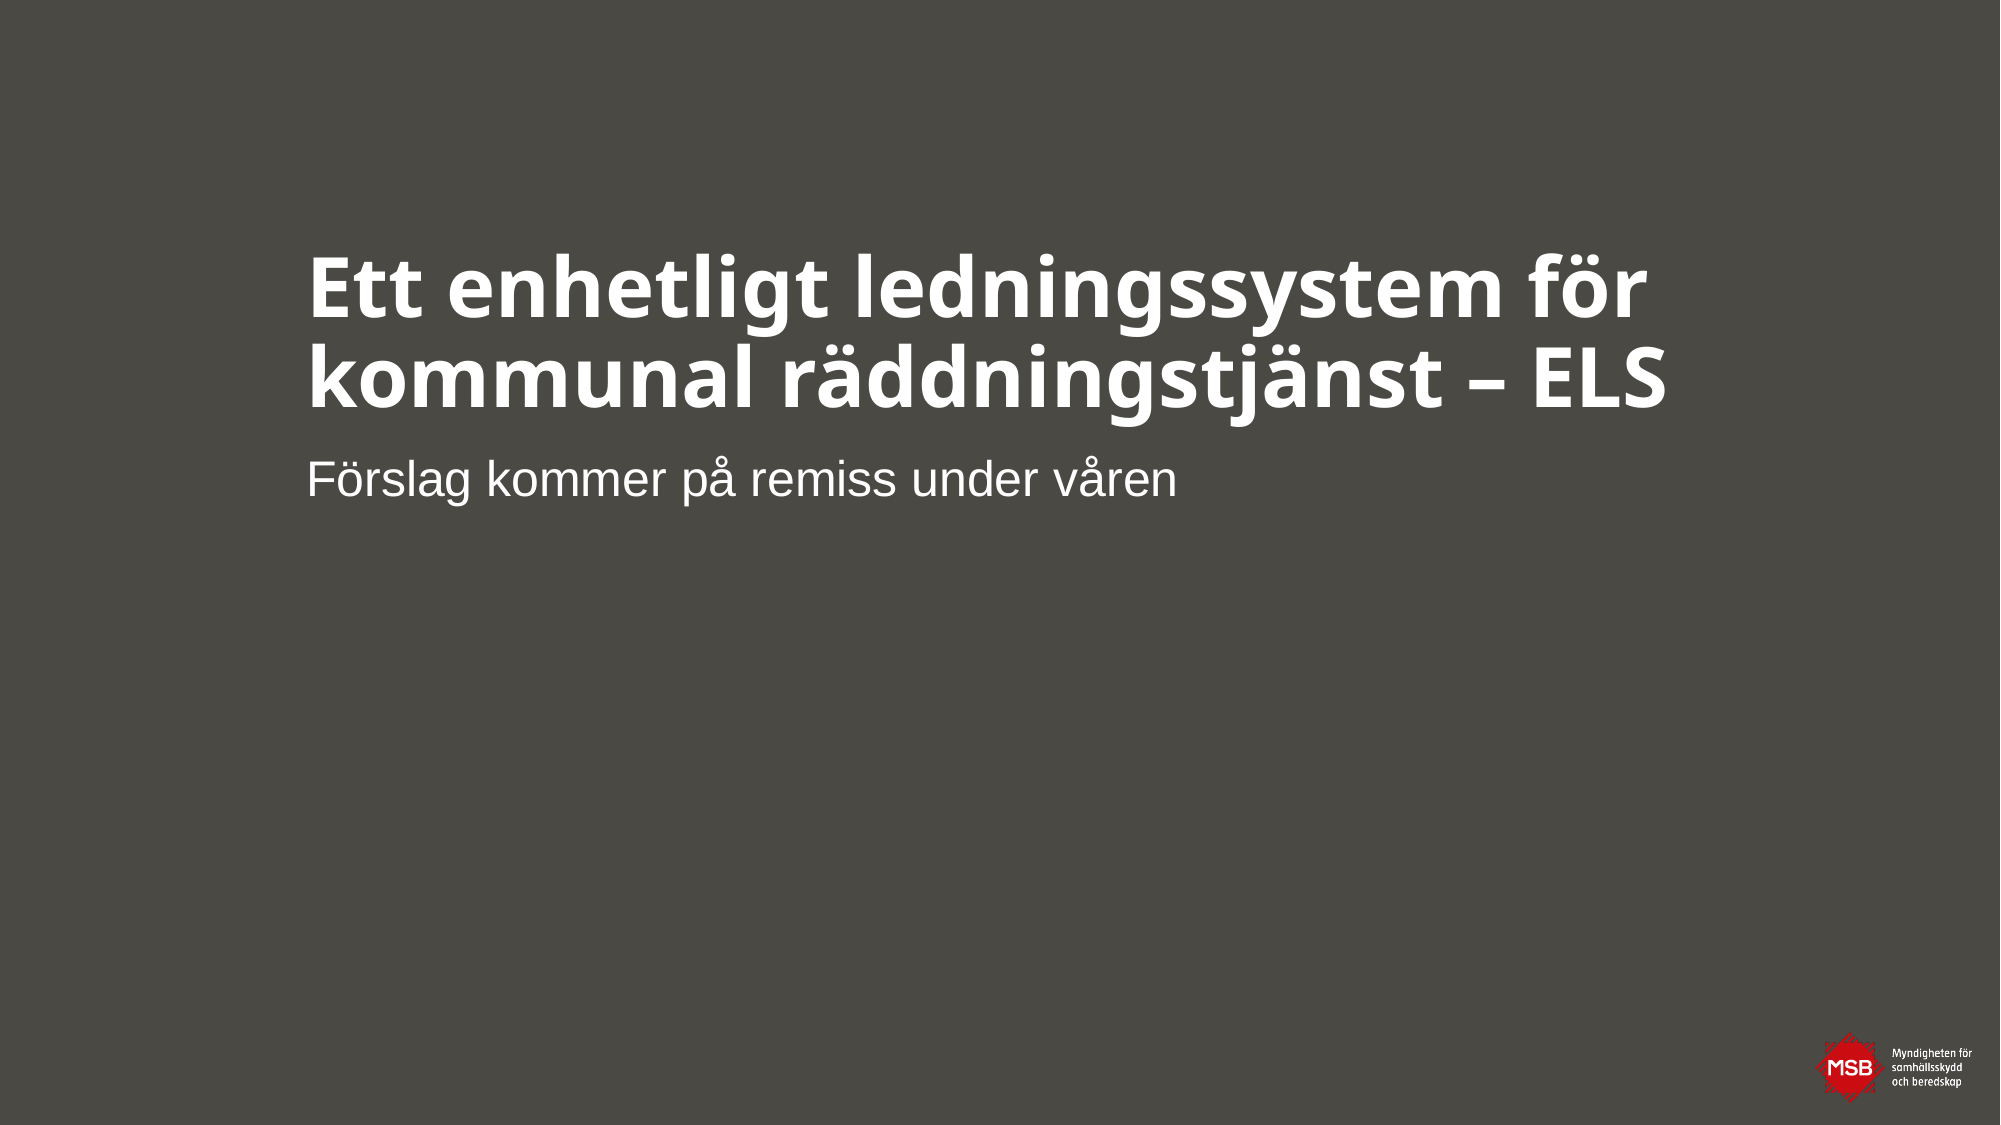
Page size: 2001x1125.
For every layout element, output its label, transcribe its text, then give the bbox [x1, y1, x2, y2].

list Förslag kommer på remiss under våren [291, 438, 1699, 543]
title Ett enhetligt ledningssystem för kommunal räddningstjänst – ELS [291, 224, 1699, 434]
picture [1815, 1032, 1972, 1103]
